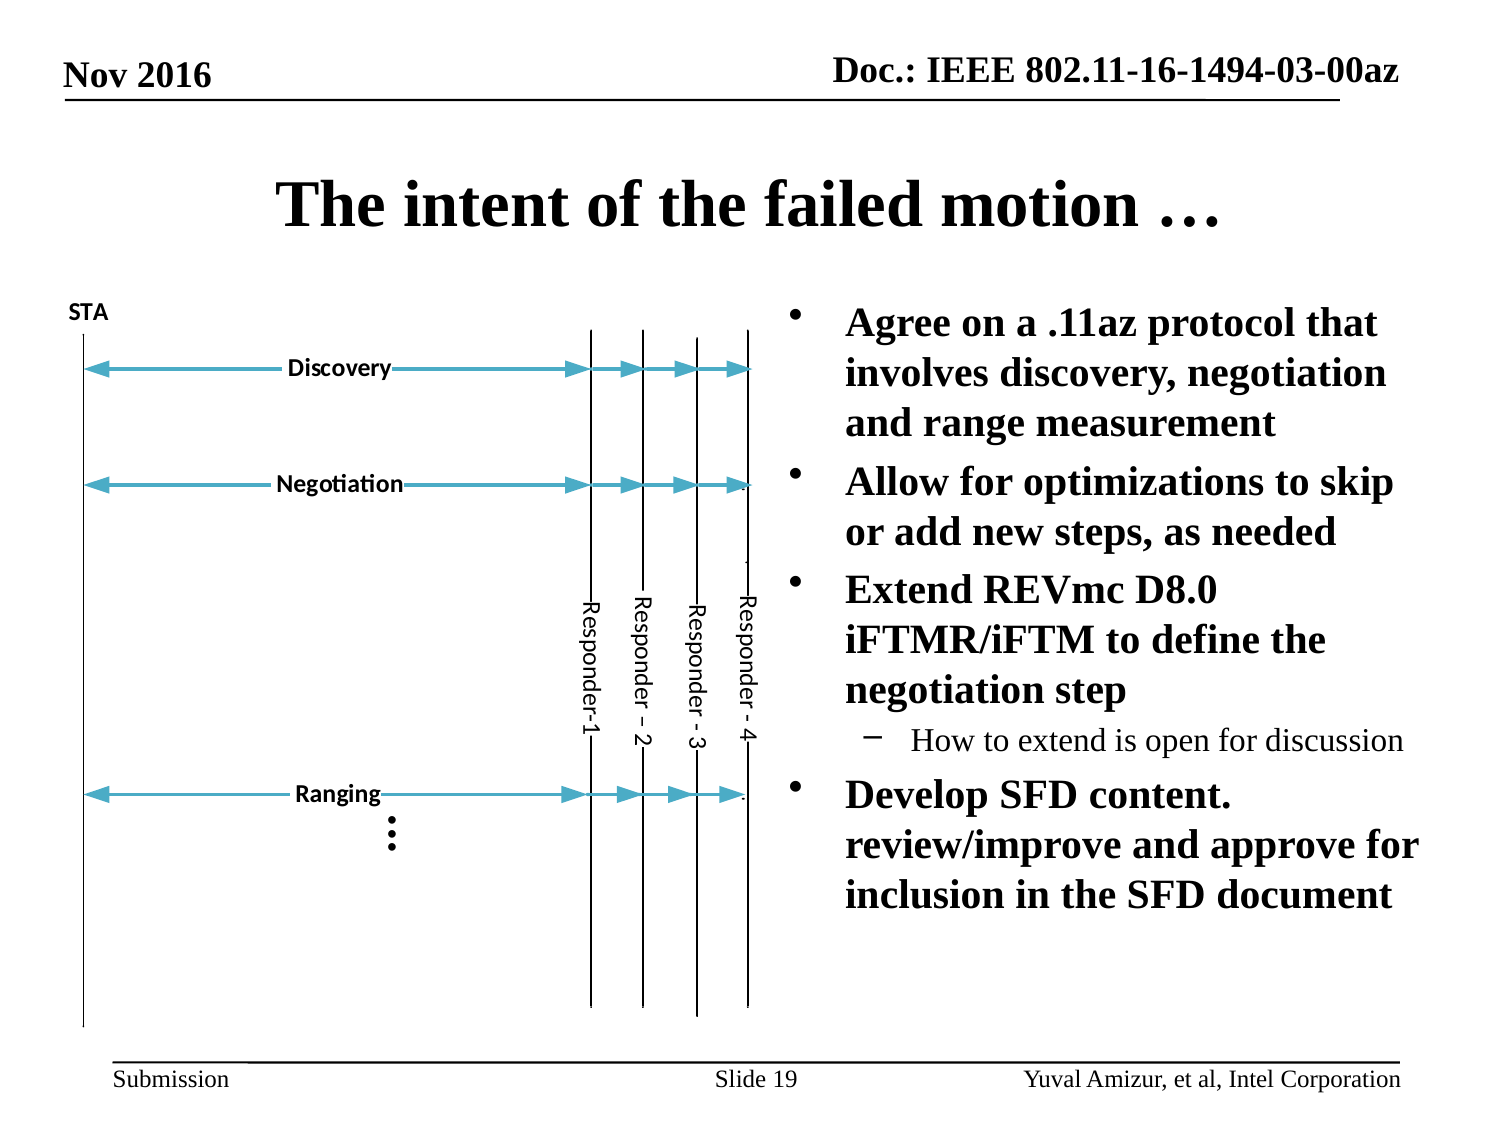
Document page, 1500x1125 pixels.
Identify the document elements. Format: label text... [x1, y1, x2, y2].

list Agree on a .11az protocol that involves discovery, negotiation and range measurement Allow for optimizations to skip or add new steps, as needed Extend REVmc D8.0 iFTMR/iFTM to define the negotiation step How to extend is open for discussion Develop SFD content. review/improve and approve for inclusion in the SFD document [773, 287, 1436, 1000]
slide_number Slide 19 [712, 1062, 800, 1093]
footer Yuval Amizur, et al, Intel Corporation [1017, 1062, 1402, 1123]
picture [52, 287, 773, 1028]
title The intent of the failed motion … [112, 112, 1388, 287]
text_box Nov 2016 [48, 42, 227, 103]
